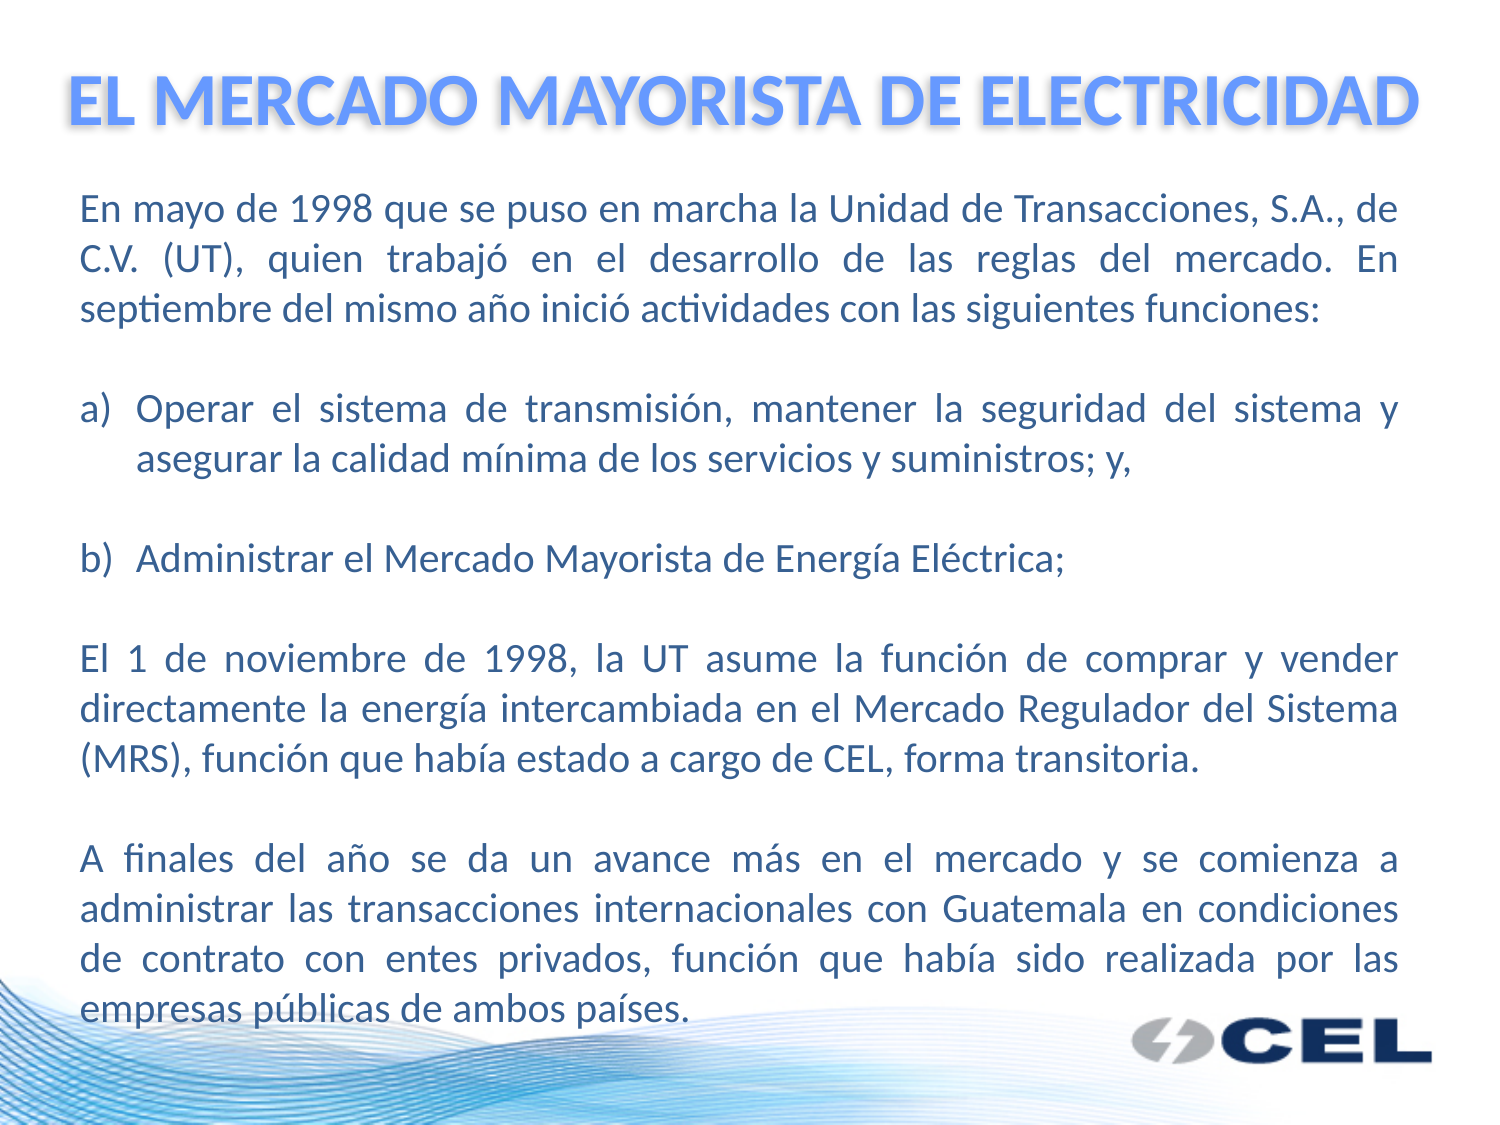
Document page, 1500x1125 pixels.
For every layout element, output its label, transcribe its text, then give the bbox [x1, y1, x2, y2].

text_box EL MERCADO MAYORISTA DE ELECTRICIDAD [53, 30, 1439, 161]
picture [0, 0, 1500, 1125]
text_box En mayo de 1998 que se puso en marcha la Unidad de Transacciones, S.A., de C.V. (UT), quien trabajó en el desarrollo de las reglas del mercado. En septiembre del mismo año inició actividades con las siguientes funciones: Operar el sistema de transmisión, mantener la seguridad del sistema y asegurar la calidad mínima de los servicios y suministros; y, Administrar el Mercado Mayorista de Energía Eléctrica; El 1 de noviembre de 1998, la UT asume la función de comprar y vender directamente la energía intercambiada en el Mercado Regulador del Sistema (MRS), función que había estado a cargo de CEL, forma transitoria. A finales del año se da un avance más en el mercado y se comienza a administrar las transacciones internacionales con Guatemala en condiciones de contrato con entes privados, función que había sido realizada por las empresas públicas de ambos países. [64, 173, 1415, 1039]
